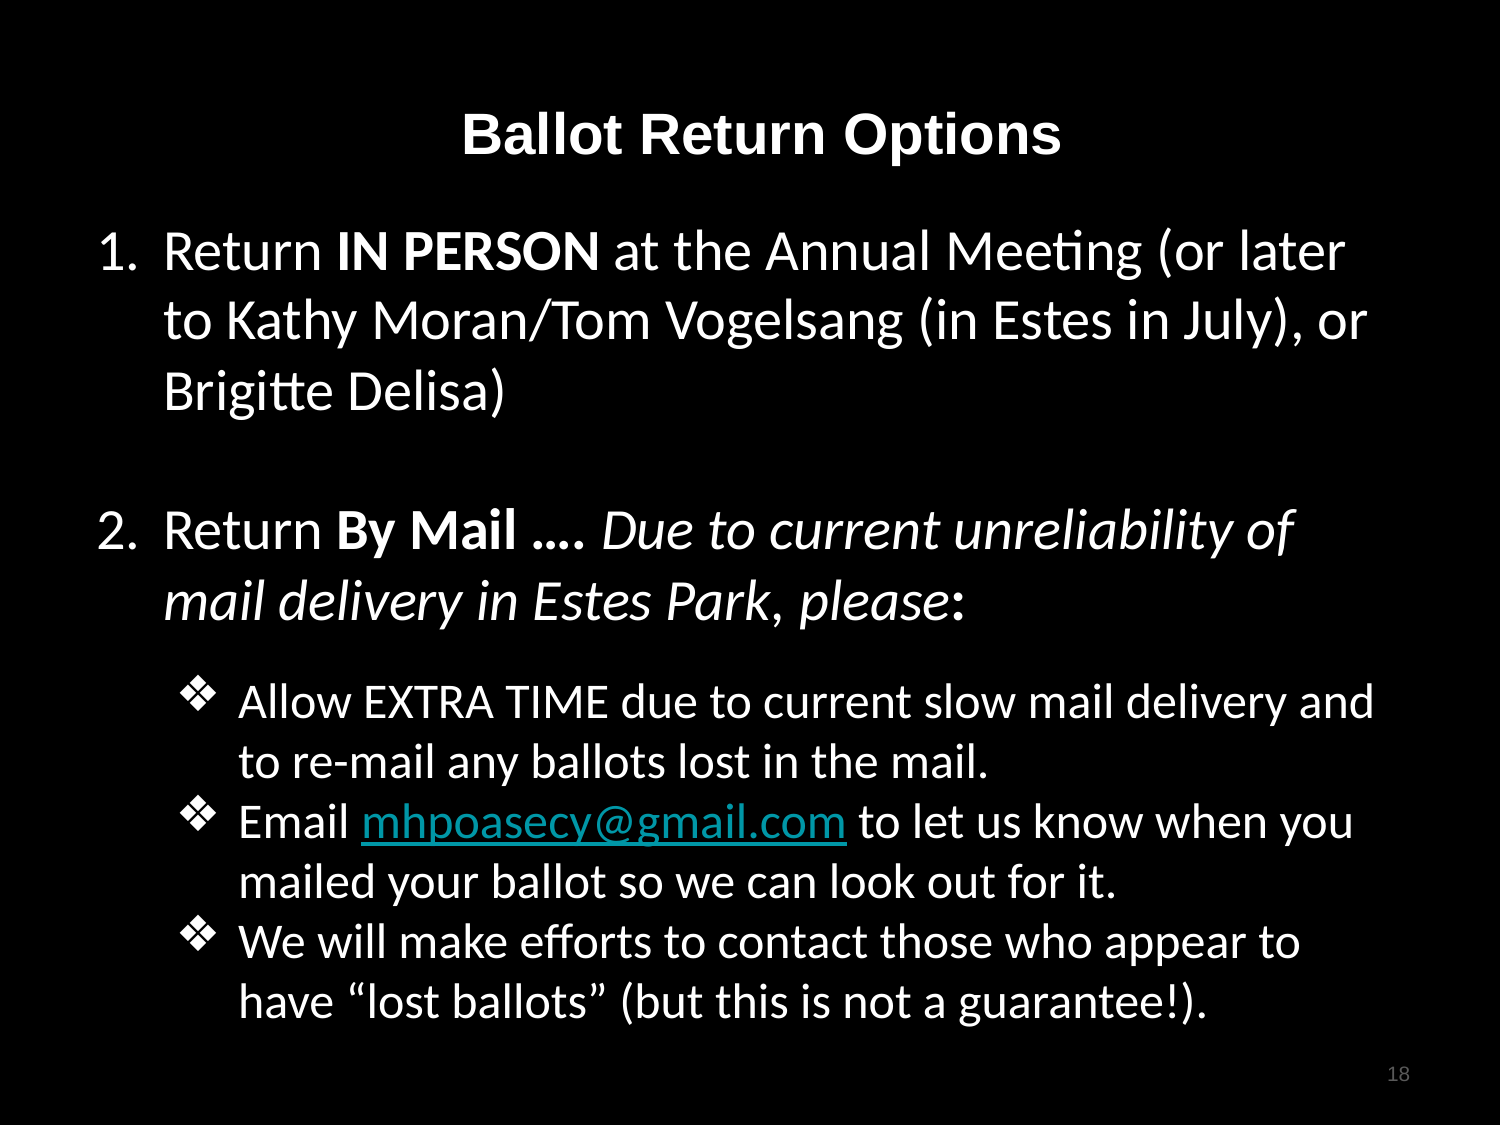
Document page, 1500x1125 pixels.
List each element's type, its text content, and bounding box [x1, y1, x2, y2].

title Ballot Return Options [87, 68, 1438, 193]
slide_number 18 [1074, 1042, 1425, 1103]
text_box Return IN PERSON at the Annual Meeting (or later to Kathy Moran/Tom Vogelsang (in Estes in July), or Brigitte Delisa) Return By Mail …. Due to current unreliability of mail delivery in Estes Park, please: Allow EXTRA TIME due to current slow mail delivery and to re-mail any ballots lost in the mail. Email mhpoasecy@gmail.com to let us know when you mailed your ballot so we can look out for it. We will make efforts to contact those who appear to have “lost ballots” (but this is not a guarantee!). [73, 204, 1394, 1072]
